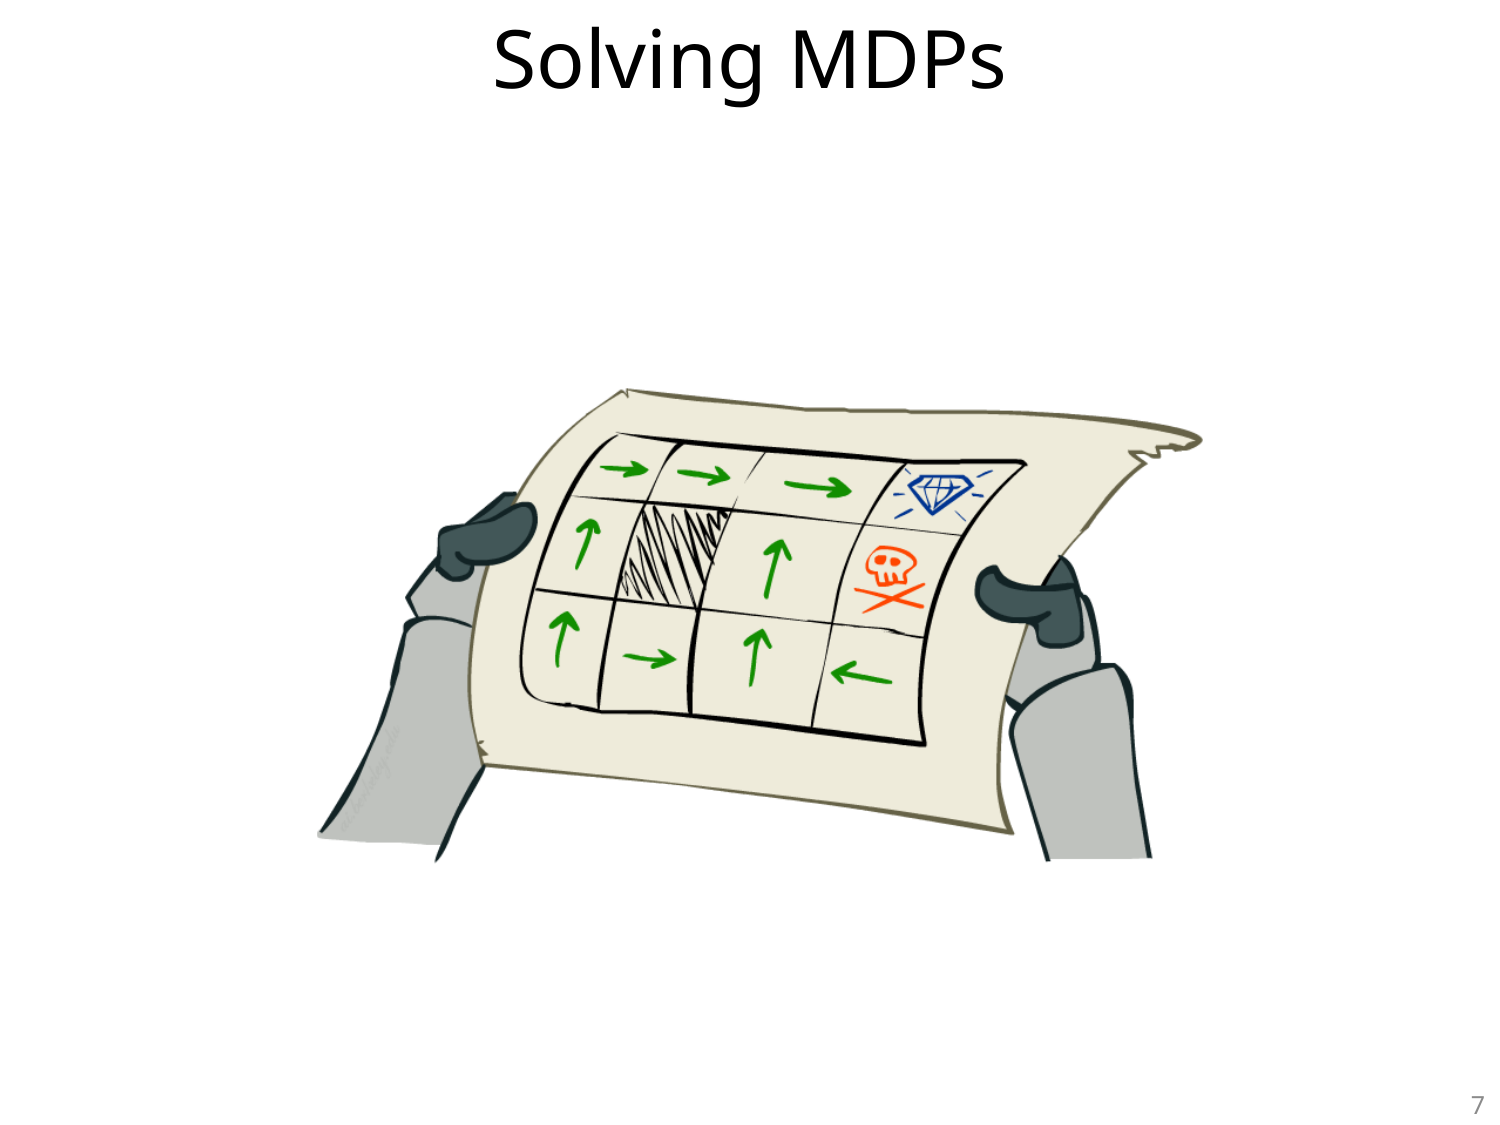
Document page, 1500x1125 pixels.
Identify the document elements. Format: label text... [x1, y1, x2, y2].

slide_number 7 [1149, 1087, 1500, 1125]
picture [309, 345, 1210, 872]
title Solving MDPs [0, 0, 1500, 113]
